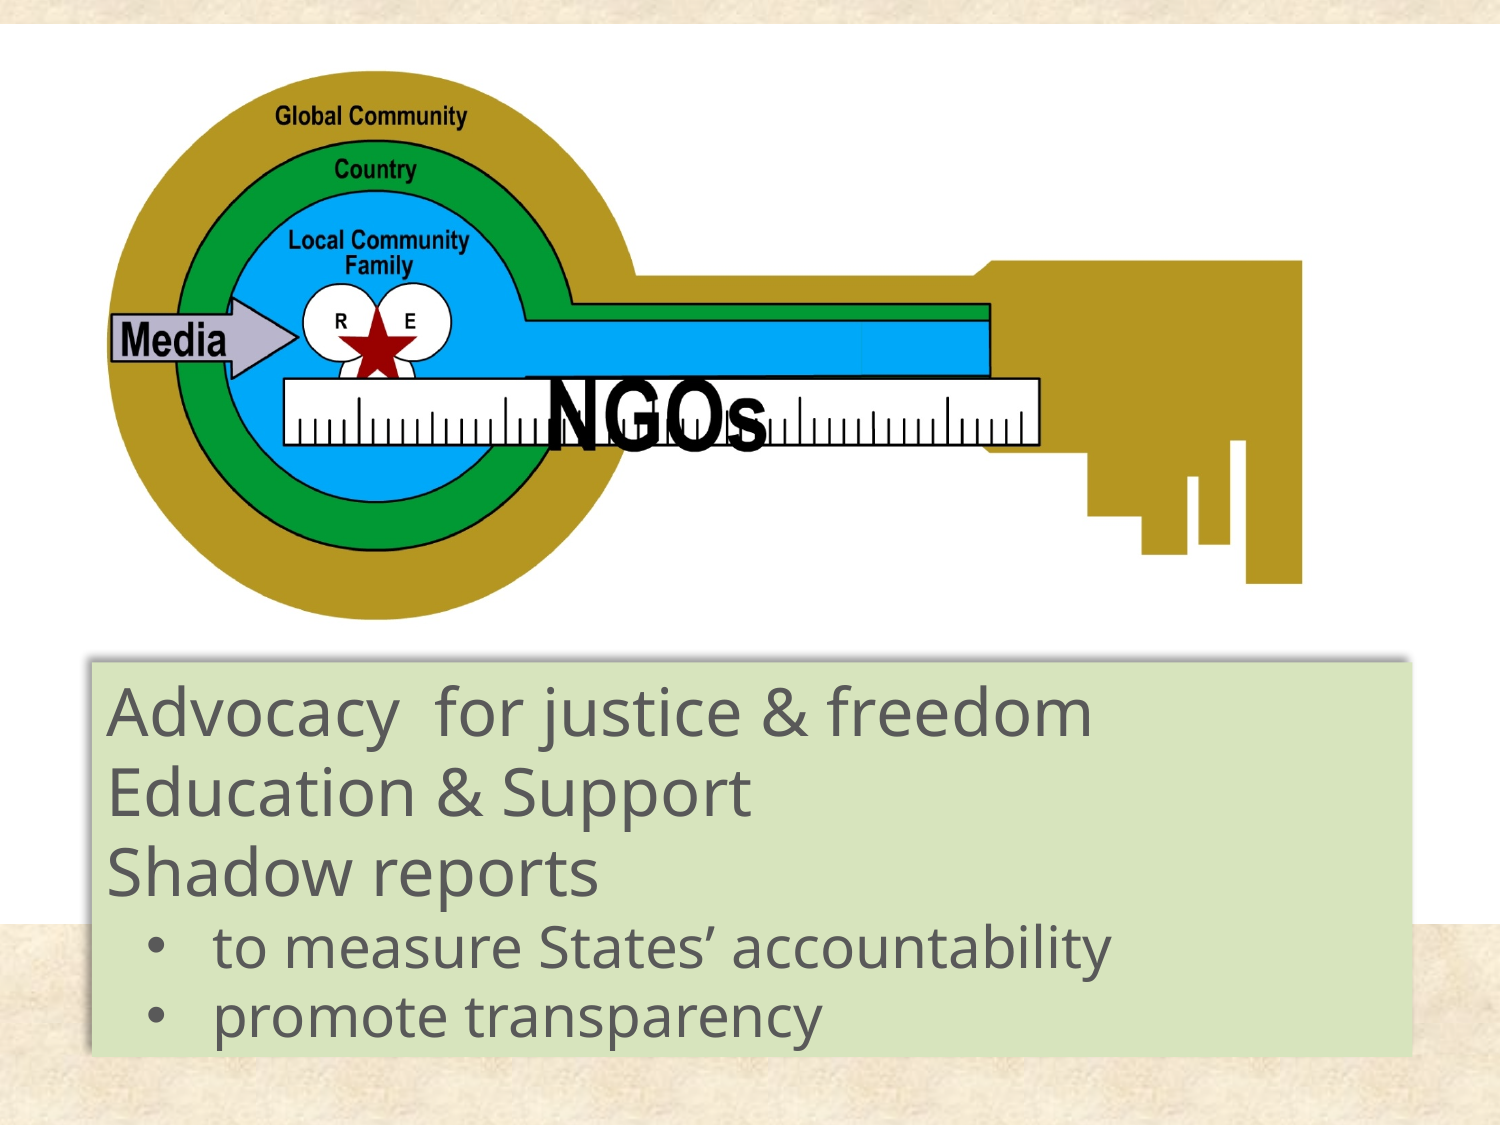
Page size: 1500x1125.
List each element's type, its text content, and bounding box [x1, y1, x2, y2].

text_box Advocacy for justice & freedom Education & Support Shadow reports to measure States’ accountability promote transparency [91, 932, 1413, 1057]
picture [0, 24, 1500, 925]
